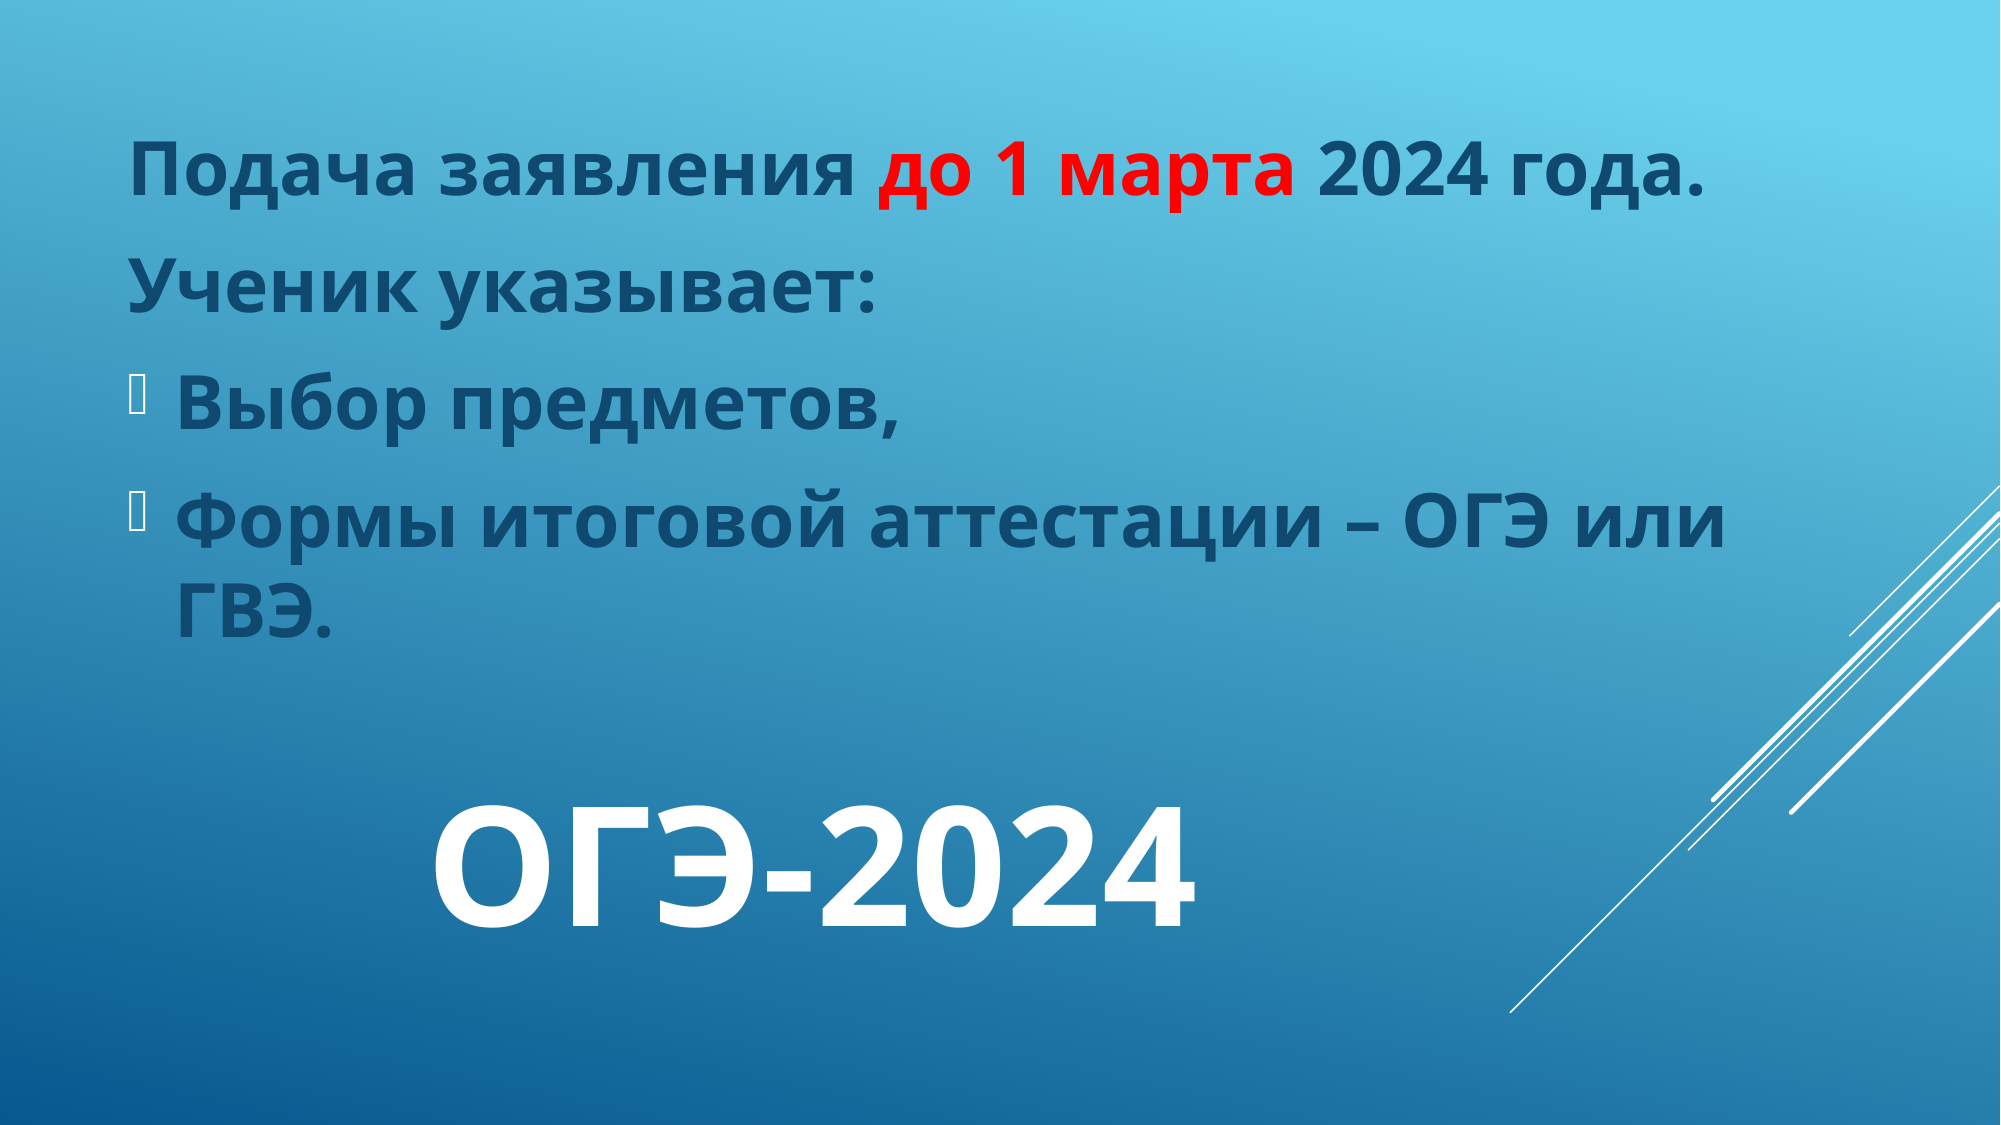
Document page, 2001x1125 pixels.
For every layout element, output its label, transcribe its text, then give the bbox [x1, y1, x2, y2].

list Подача заявления до 1 марта 2024 года. Ученик указывает: Выбор предметов, Формы итоговой аттестации – ОГЭ или ГВЭ. [112, 112, 1786, 706]
title ОГЭ-2024 [112, 736, 1513, 984]
